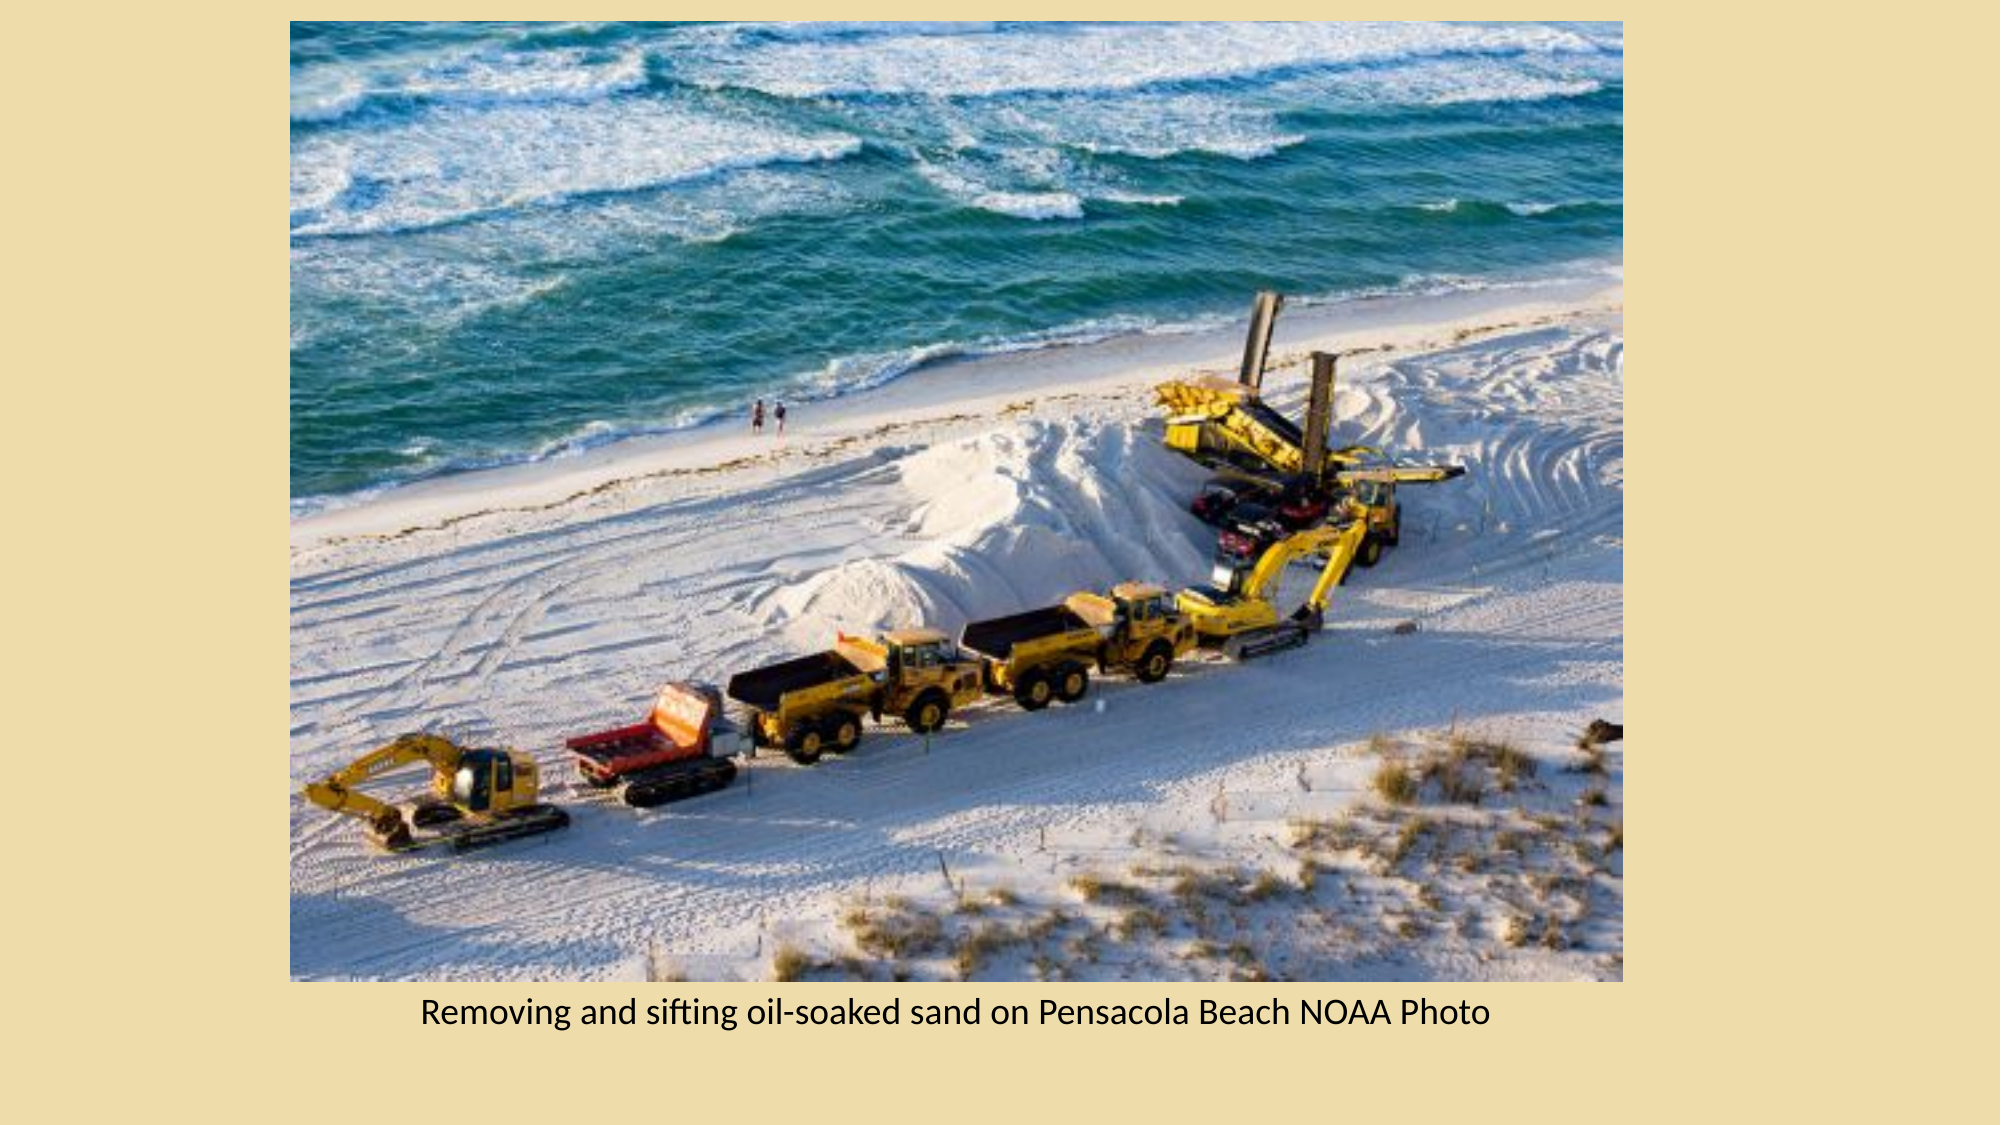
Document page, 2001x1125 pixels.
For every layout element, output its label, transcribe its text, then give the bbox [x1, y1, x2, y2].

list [290, 21, 1623, 982]
text_box Removing and sifting oil-soaked sand on Pensacola Beach NOAA Photo [405, 982, 1507, 1040]
